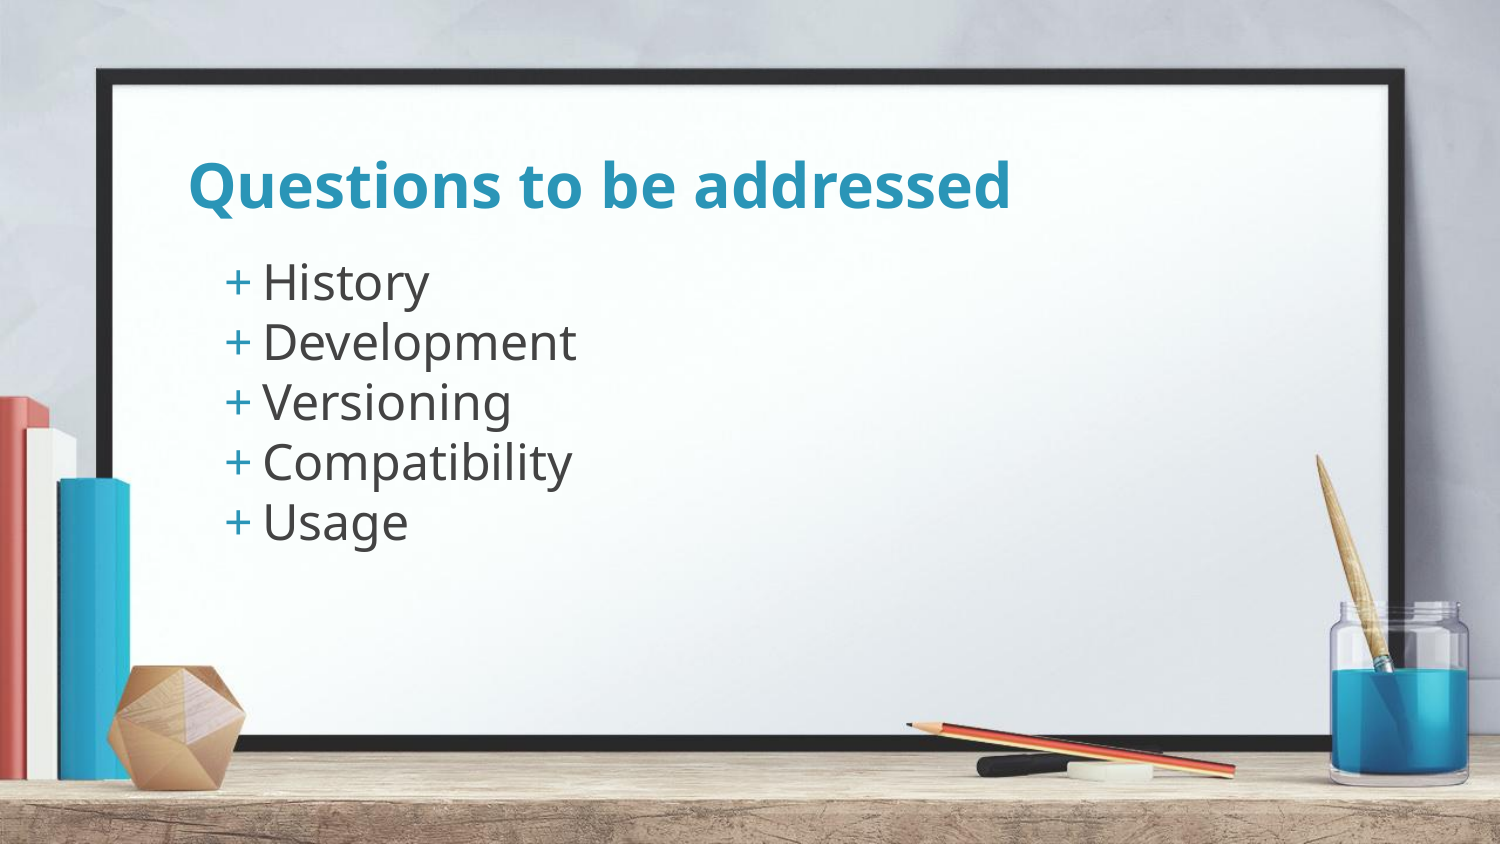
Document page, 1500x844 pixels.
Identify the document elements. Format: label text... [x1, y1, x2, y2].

title Questions to be addressed [172, 130, 1324, 235]
list History Development Versioning Compatibility Usage [172, 235, 1324, 680]
picture [0, 0, 1500, 844]
